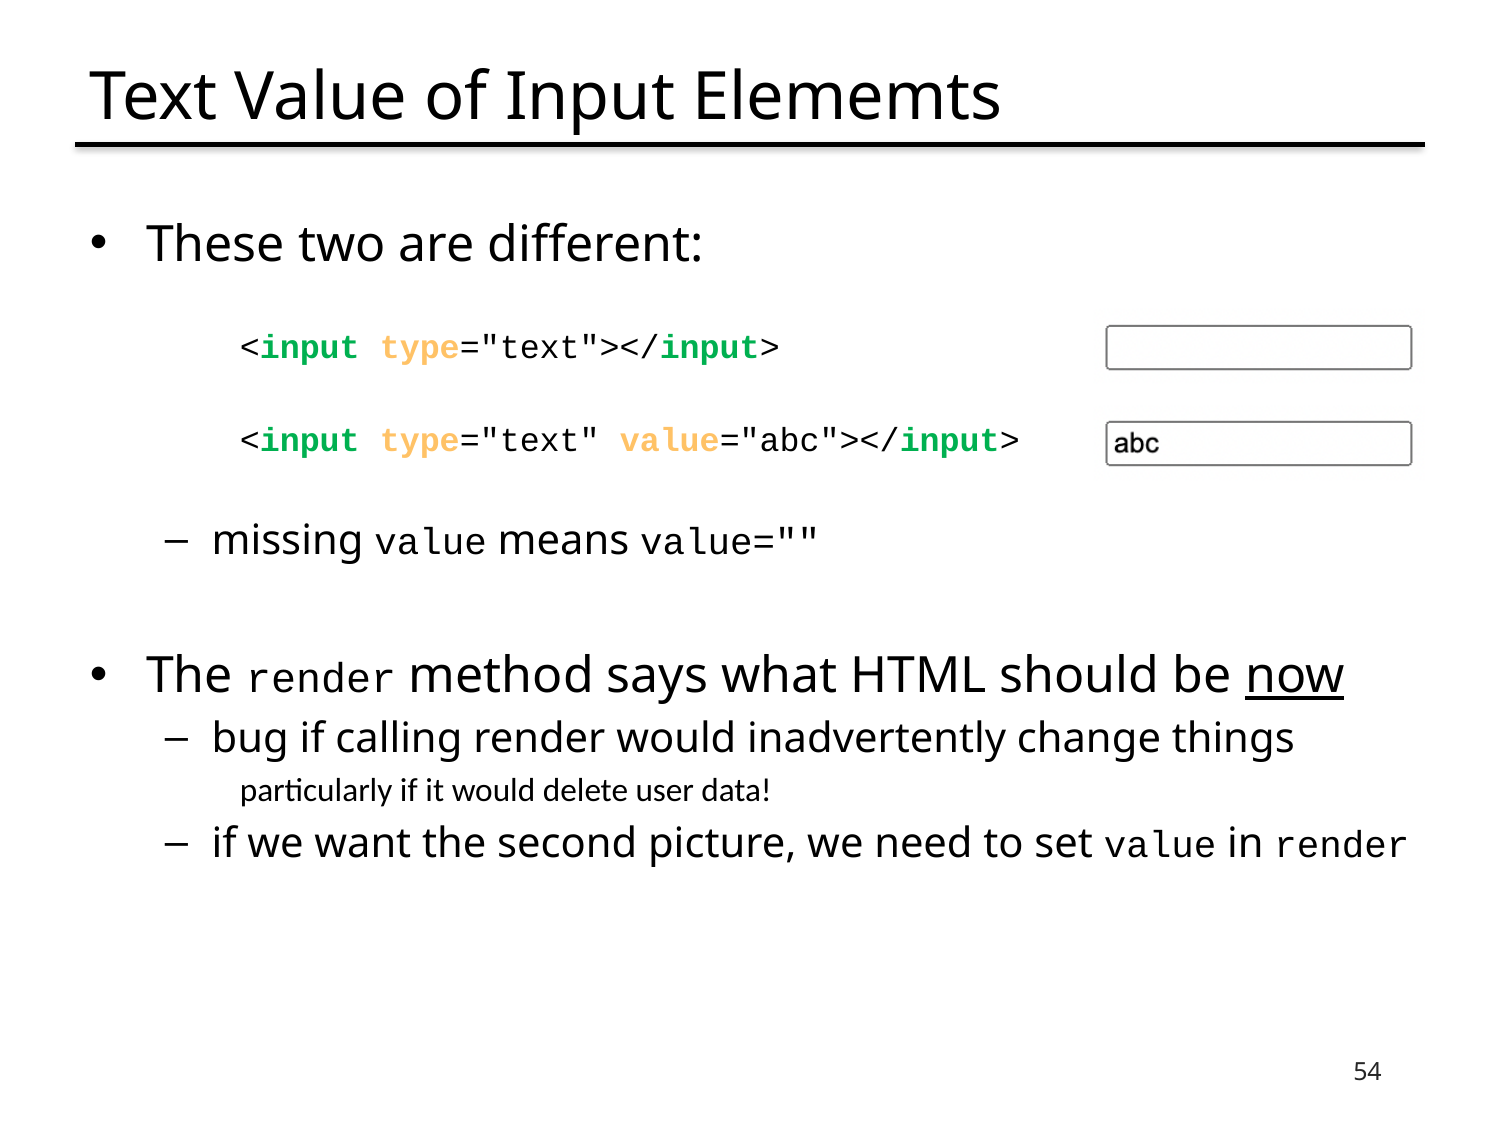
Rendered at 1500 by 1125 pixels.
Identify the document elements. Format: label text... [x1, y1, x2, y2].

list These two are different: <input type="text"></input> <input type="text" value="abc"></input> missing value means value="" The render method says what HTML should be now bug if calling render would inadvertently change things particularly if it would delete user data! if we want the second picture, we need to set value in render [75, 204, 1425, 1048]
picture [1093, 405, 1426, 482]
slide_number 54 [1059, 1042, 1397, 1103]
picture [1093, 308, 1426, 385]
title Text Value of Input Elememts [75, 45, 1425, 145]
